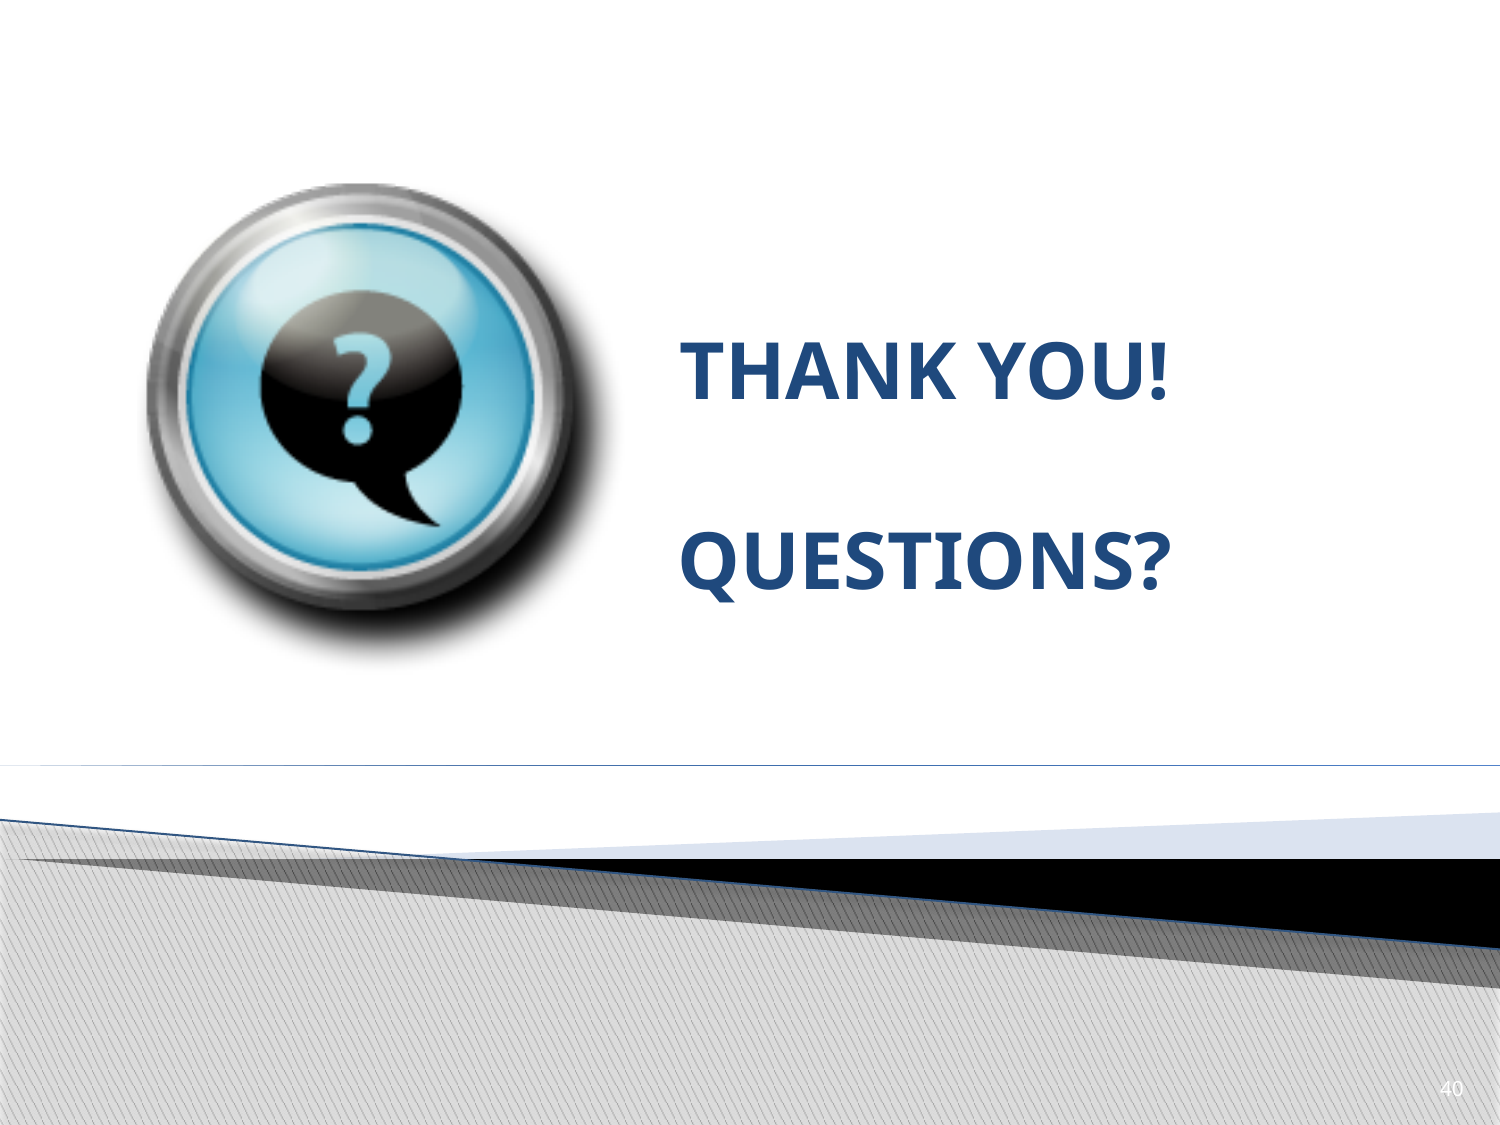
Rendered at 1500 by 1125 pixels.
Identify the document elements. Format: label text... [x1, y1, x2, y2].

picture [137, 174, 638, 676]
slide_number 40 [1418, 1051, 1479, 1112]
picture [5, 859, 1500, 989]
title THANK YOU! QUESTIONS? [643, 312, 1400, 613]
